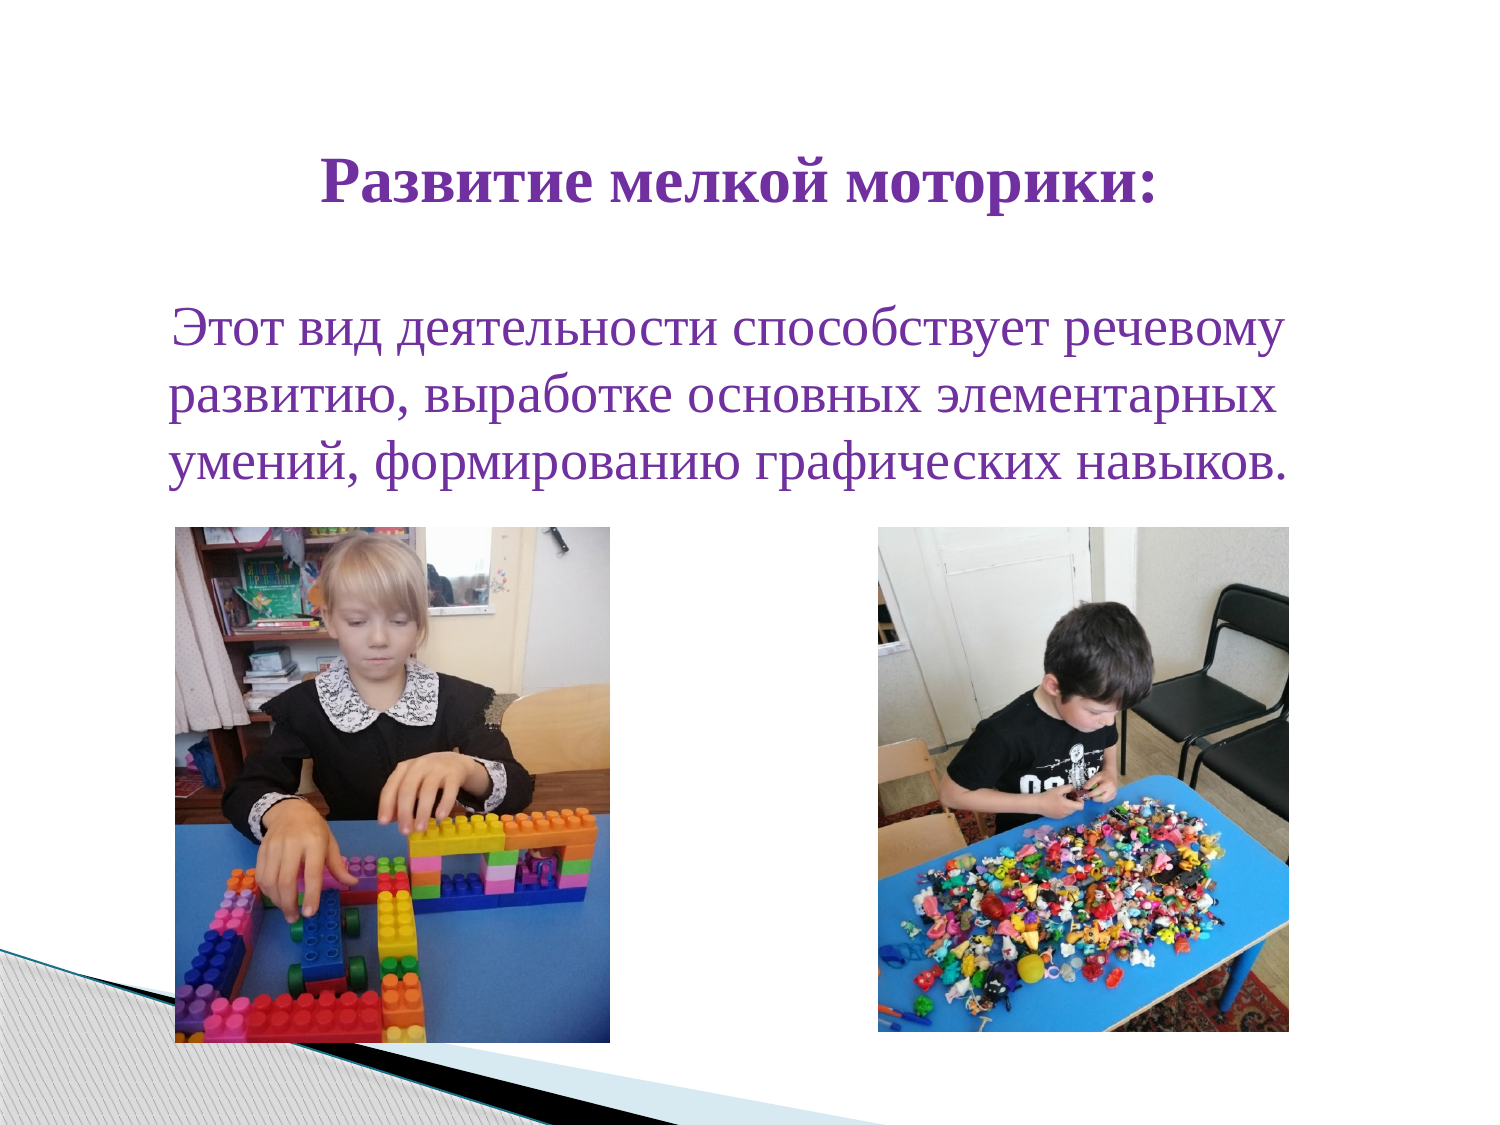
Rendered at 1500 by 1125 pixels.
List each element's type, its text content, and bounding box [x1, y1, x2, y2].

picture [878, 527, 1290, 1032]
picture [175, 527, 610, 1044]
title Развитие мелкой моторики: [164, 128, 1317, 224]
list Этот вид деятельности способствует речевому развитию, выработке основных элементарных умений, формированию графических навыков. [93, 281, 1394, 648]
